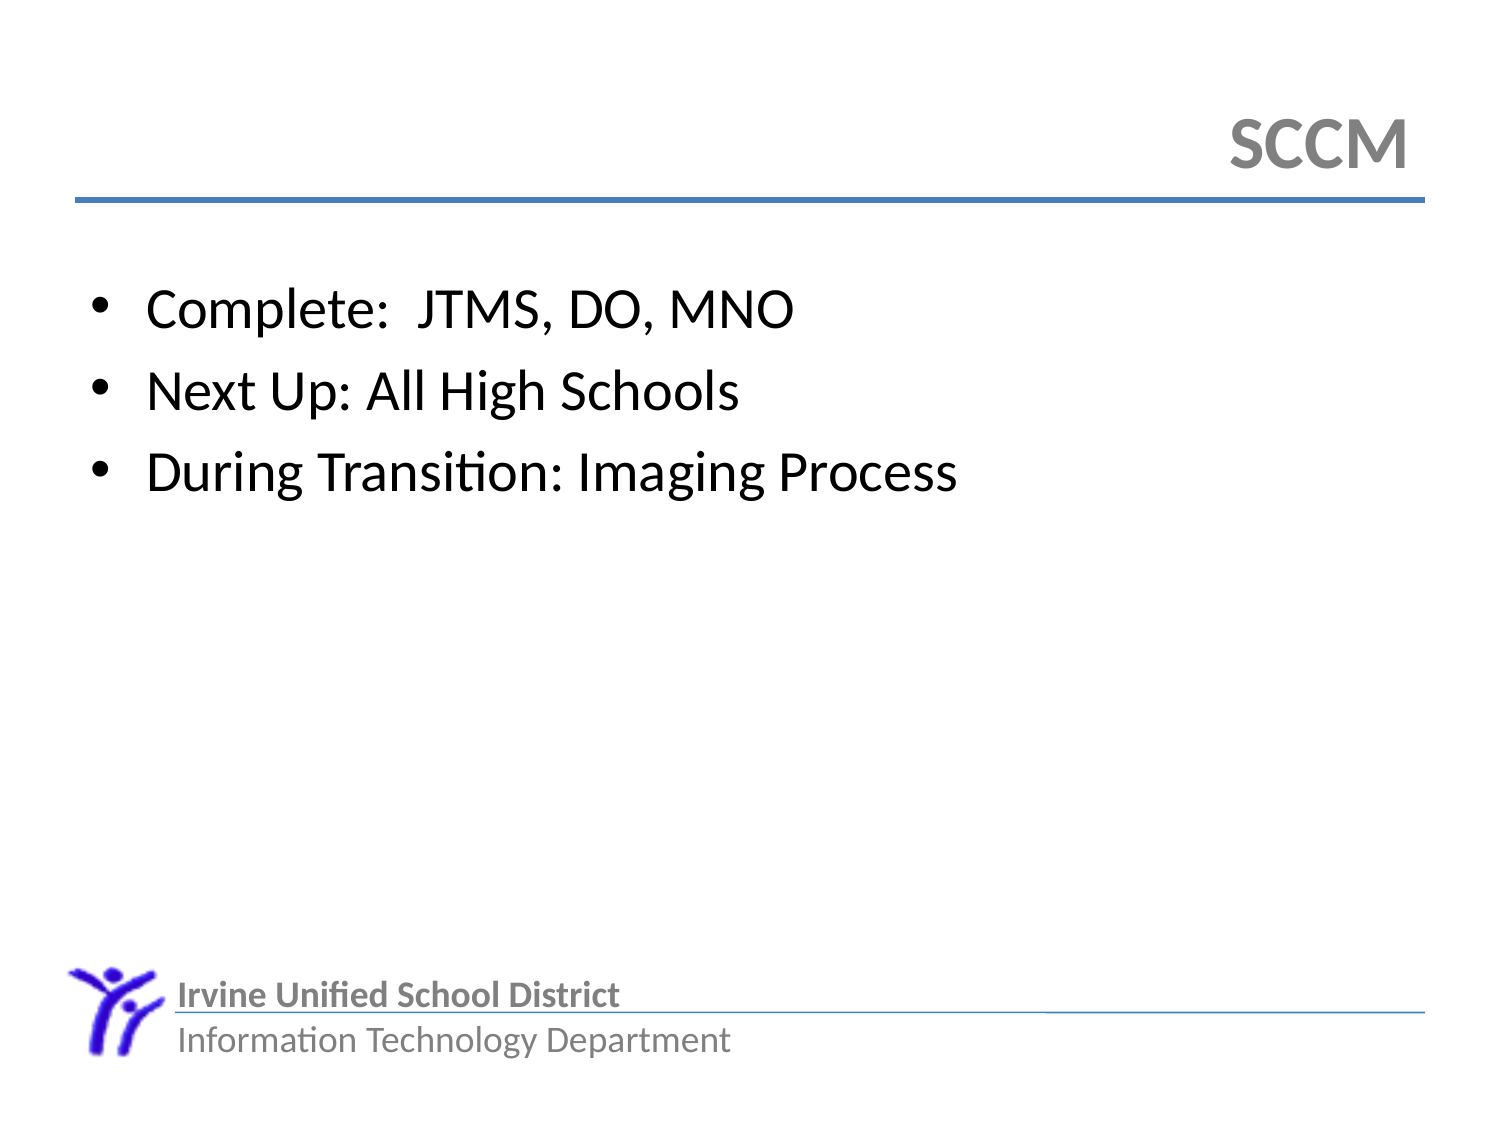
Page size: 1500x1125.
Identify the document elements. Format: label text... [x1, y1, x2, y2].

picture [62, 962, 175, 1063]
list Complete: JTMS, DO, MNO Next Up: All High Schools During Transition: Imaging Process [75, 262, 1425, 963]
title SCCM [75, 45, 1425, 233]
